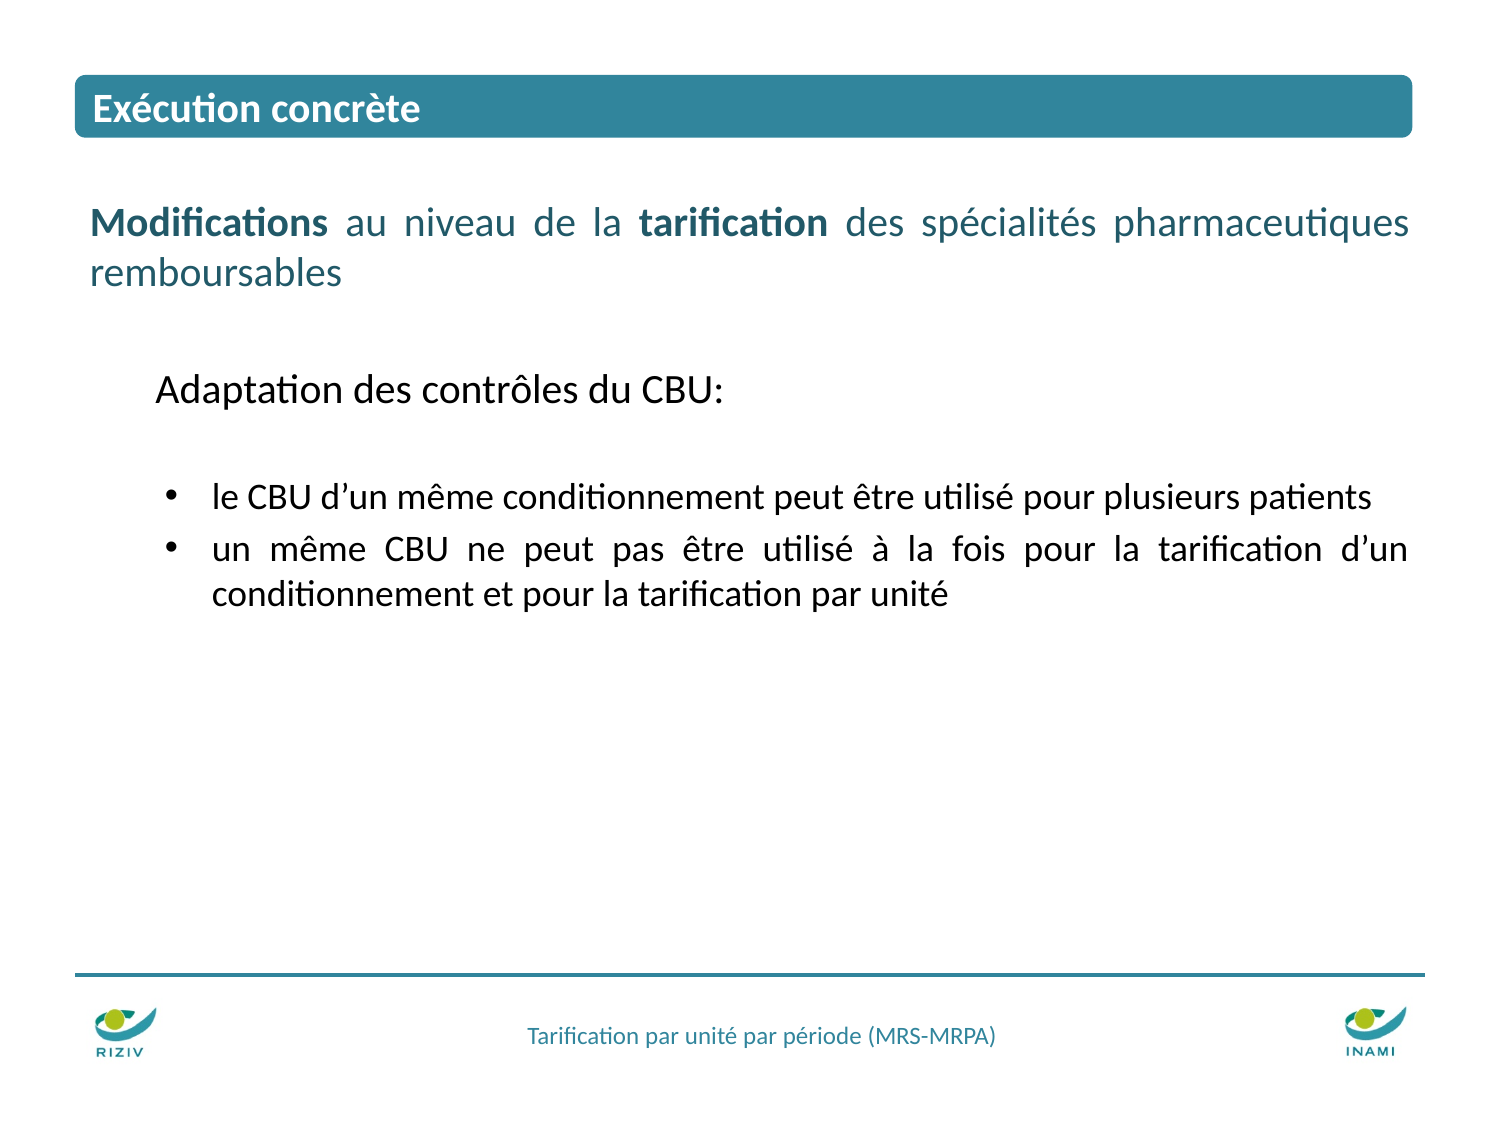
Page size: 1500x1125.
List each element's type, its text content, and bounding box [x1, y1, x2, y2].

picture [1324, 986, 1426, 1076]
text_box Exécution concrète [72, 72, 1415, 140]
list Modifications au niveau de la tarification des spécialités pharmaceutiques remboursables Adaptation des contrôles du CBU: le CBU d’un même conditionnement peut être utilisé pour plusieurs patients un même CBU ne peut pas être utilisé à la fois pour la tarification d’un conditionnement et pour la tarification par unité [74, 187, 1425, 930]
picture [74, 987, 176, 1077]
text_box Tarification par unité par période (MRS-MRPA) [237, 1012, 1288, 1058]
